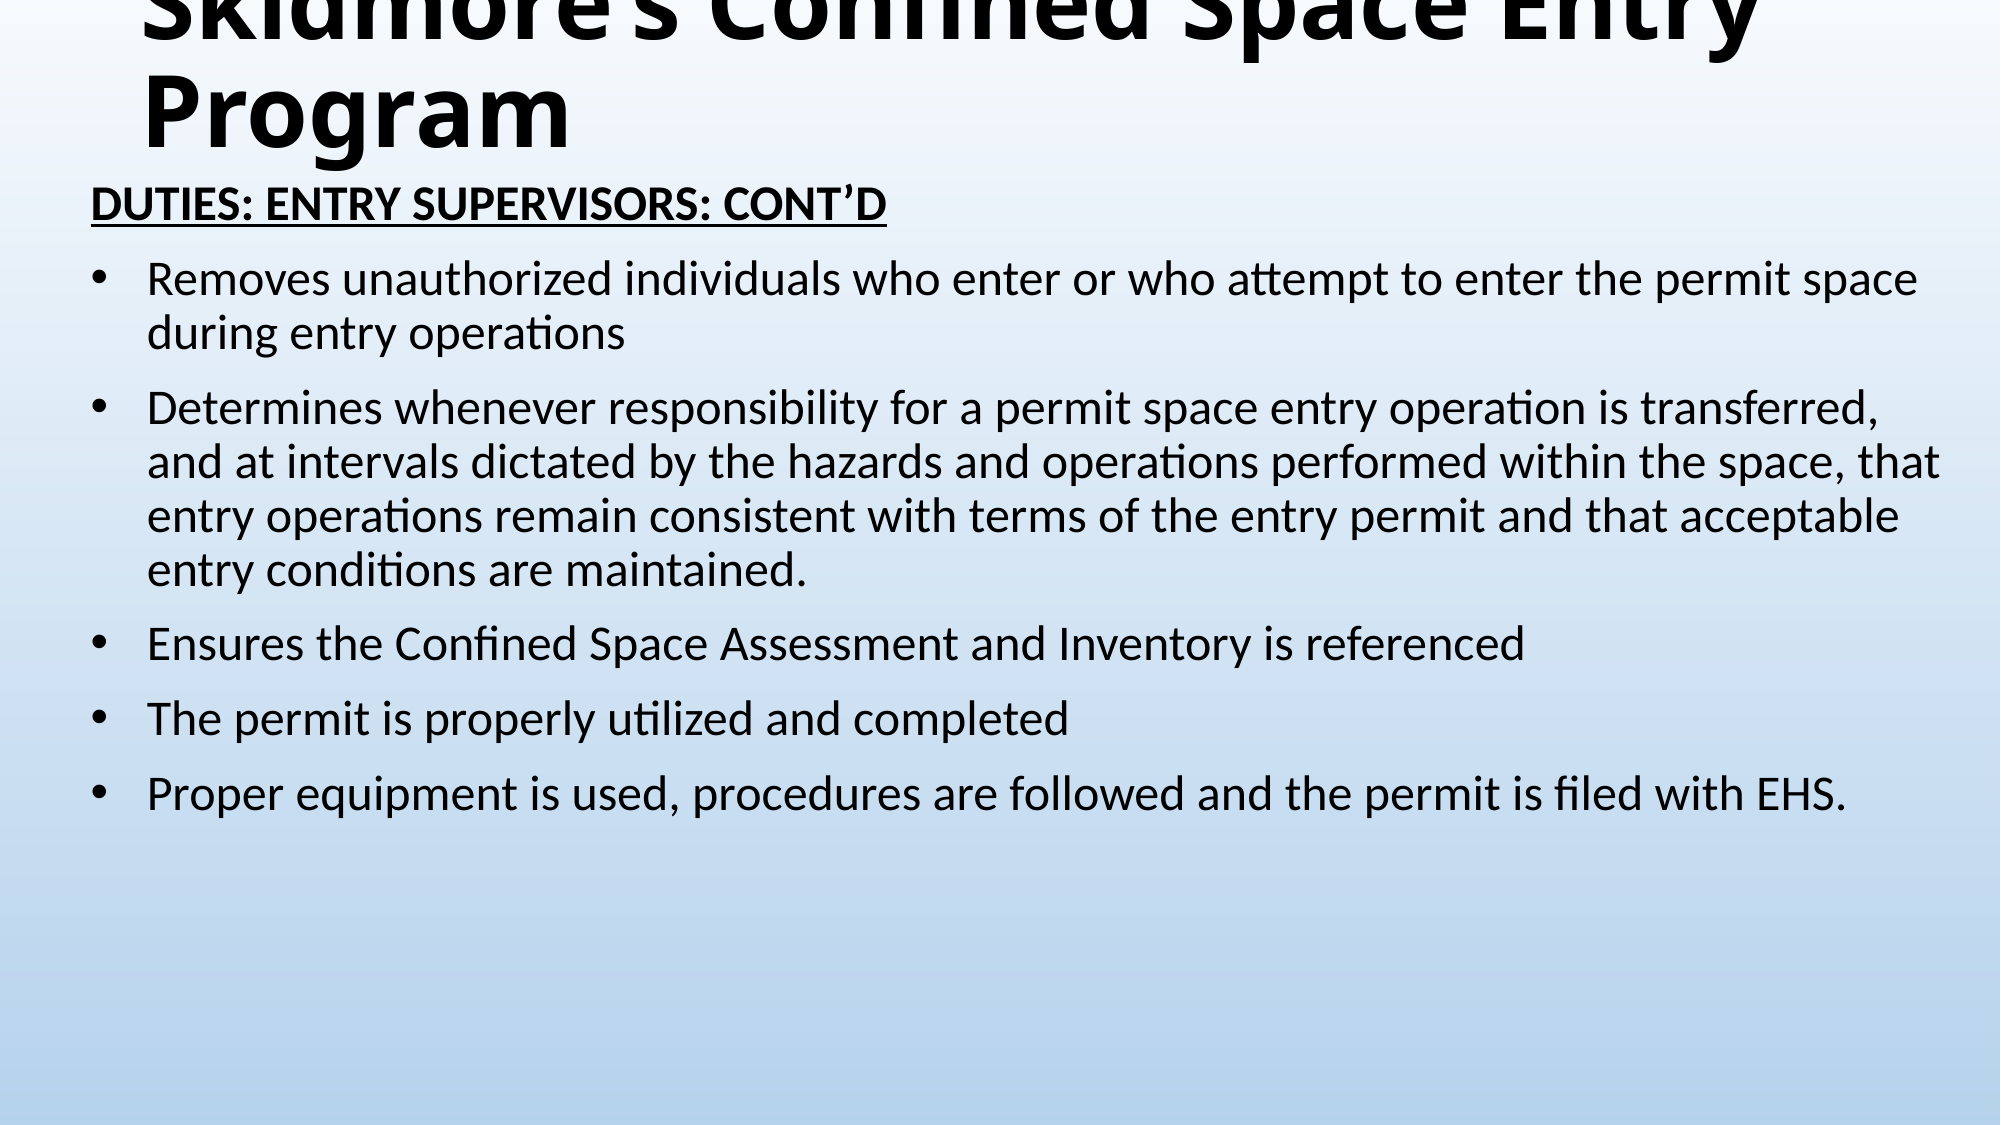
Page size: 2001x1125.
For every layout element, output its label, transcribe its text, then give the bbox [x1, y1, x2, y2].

title Skidmore’s Confined Space Entry Program [125, 55, 1851, 169]
list Duties: Entry Supervisors: CONT’D Removes unauthorized individuals who enter or who attempt to enter the permit space during entry operations Determines whenever responsibility for a permit space entry operation is transferred, and at intervals dictated by the hazards and operations performed within the space, that entry operations remain consistent with terms of the entry permit and that acceptable entry conditions are maintained. Ensures the Confined Space Assessment and Inventory is referenced The permit is properly utilized and completed Proper equipment is used, procedures are followed and the permit is filed with EHS. [75, 169, 1962, 1125]
